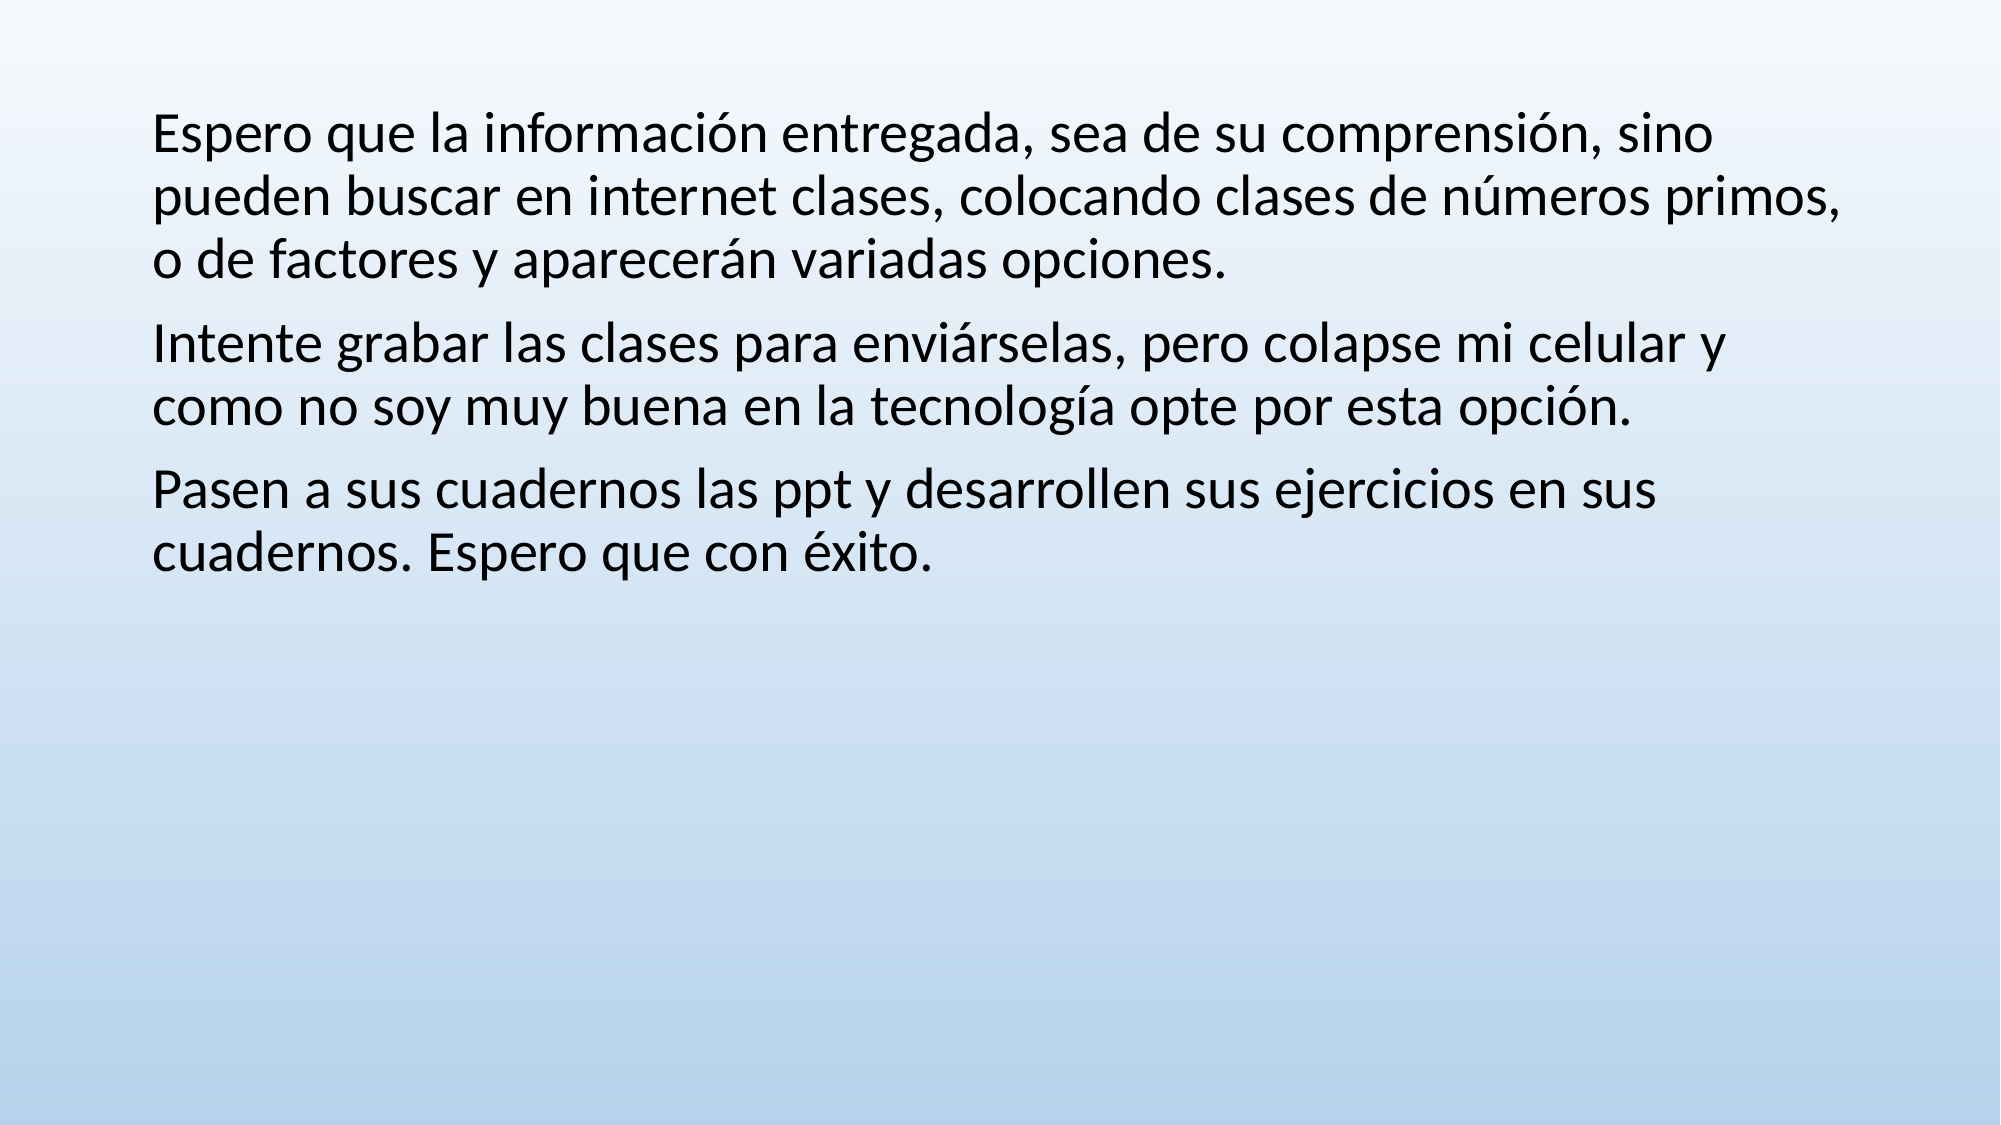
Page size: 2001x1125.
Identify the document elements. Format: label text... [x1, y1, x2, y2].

list Espero que la información entregada, sea de su comprensión, sino pueden buscar en internet clases, colocando clases de números primos, o de factores y aparecerán variadas opciones. Intente grabar las clases para enviárselas, pero colapse mi celular y como no soy muy buena en la tecnología opte por esta opción. Pasen a sus cuadernos las ppt y desarrollen sus ejercicios en sus cuadernos. Espero que con éxito. [137, 94, 1863, 1014]
